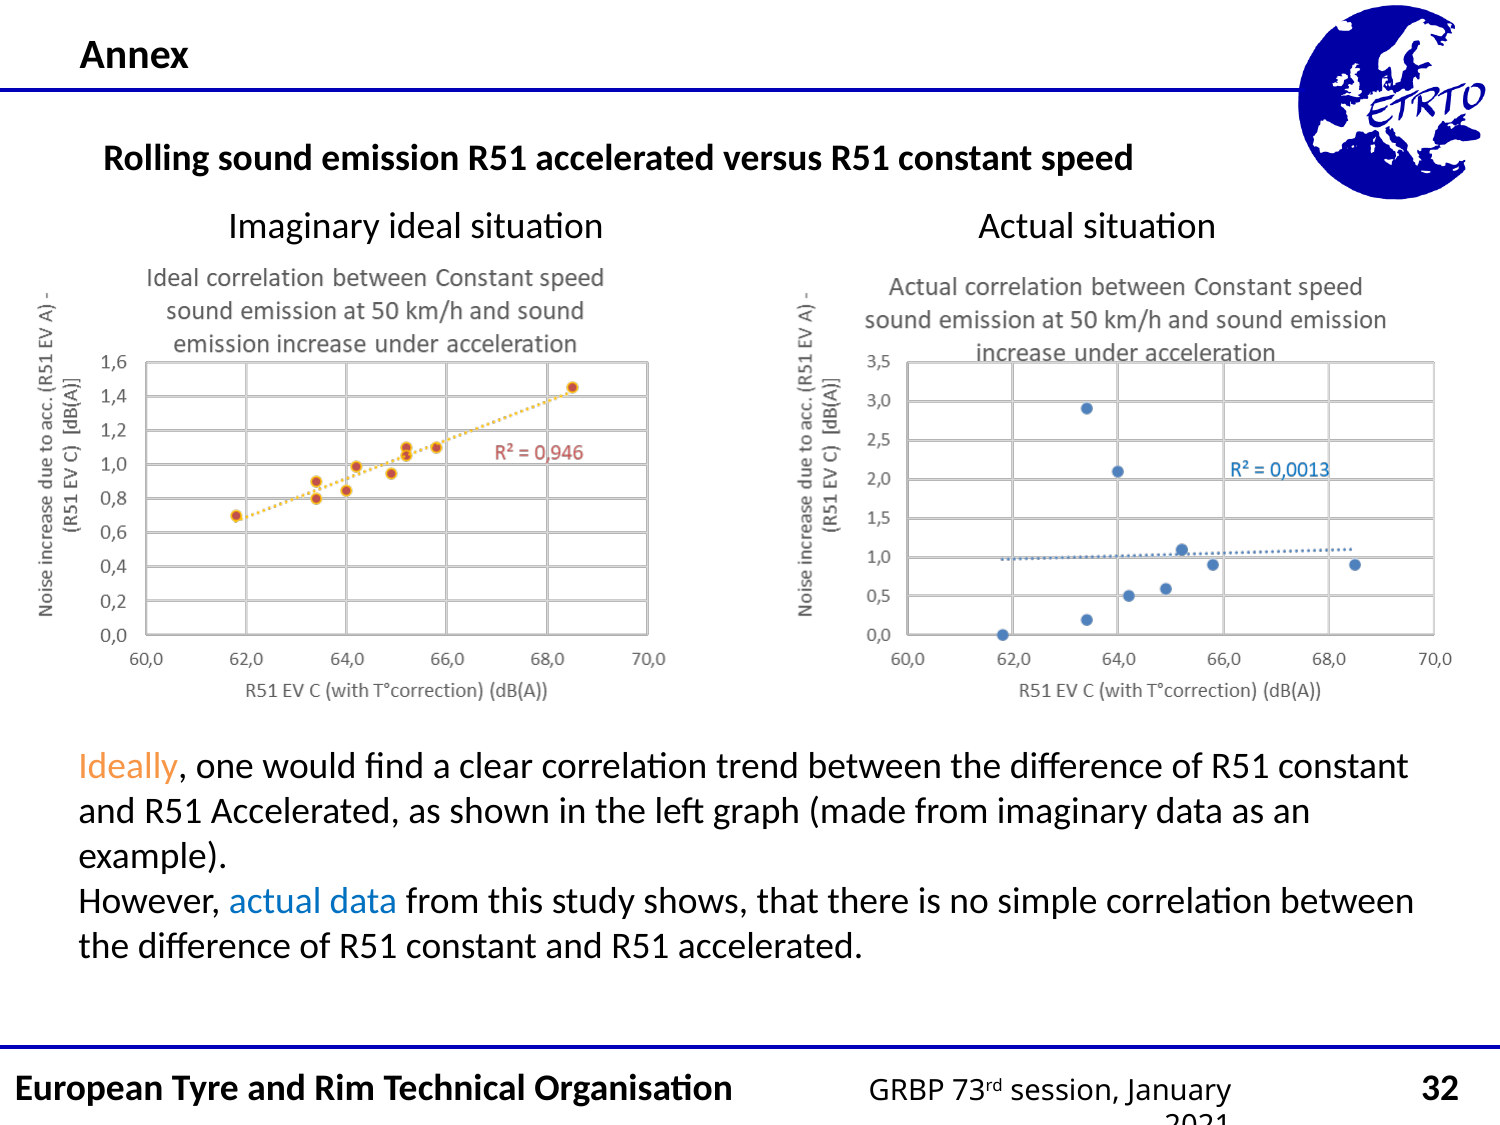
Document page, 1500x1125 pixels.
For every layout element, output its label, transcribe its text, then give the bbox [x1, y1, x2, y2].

picture [1281, 0, 1500, 208]
text_box Imaginary ideal situation Actual situation Ideally, one would find a clear correlation trend between the difference of R51 constant and R51 Accelerated, as shown in the left graph (made from imaginary data as an example). However, actual data from this study shows, that there is no simple correlation between the difference of R51 constant and R51 accelerated. [63, 725, 1475, 1019]
text_box Rolling sound emission R51 accelerated versus R51 constant speed [88, 125, 1489, 186]
text_box Imaginary ideal situation Actual situation Ideally, one would find a clear correlation trend between the difference of R51 constant and R51 Accelerated, as shown in the left graph (made from imaginary data as an example). However, actual data from this study shows, that there is no simple correlation between the difference of R51 constant and R51 accelerated. [63, 148, 1475, 253]
picture [18, 253, 1476, 719]
text_box Annex [64, 19, 1211, 84]
